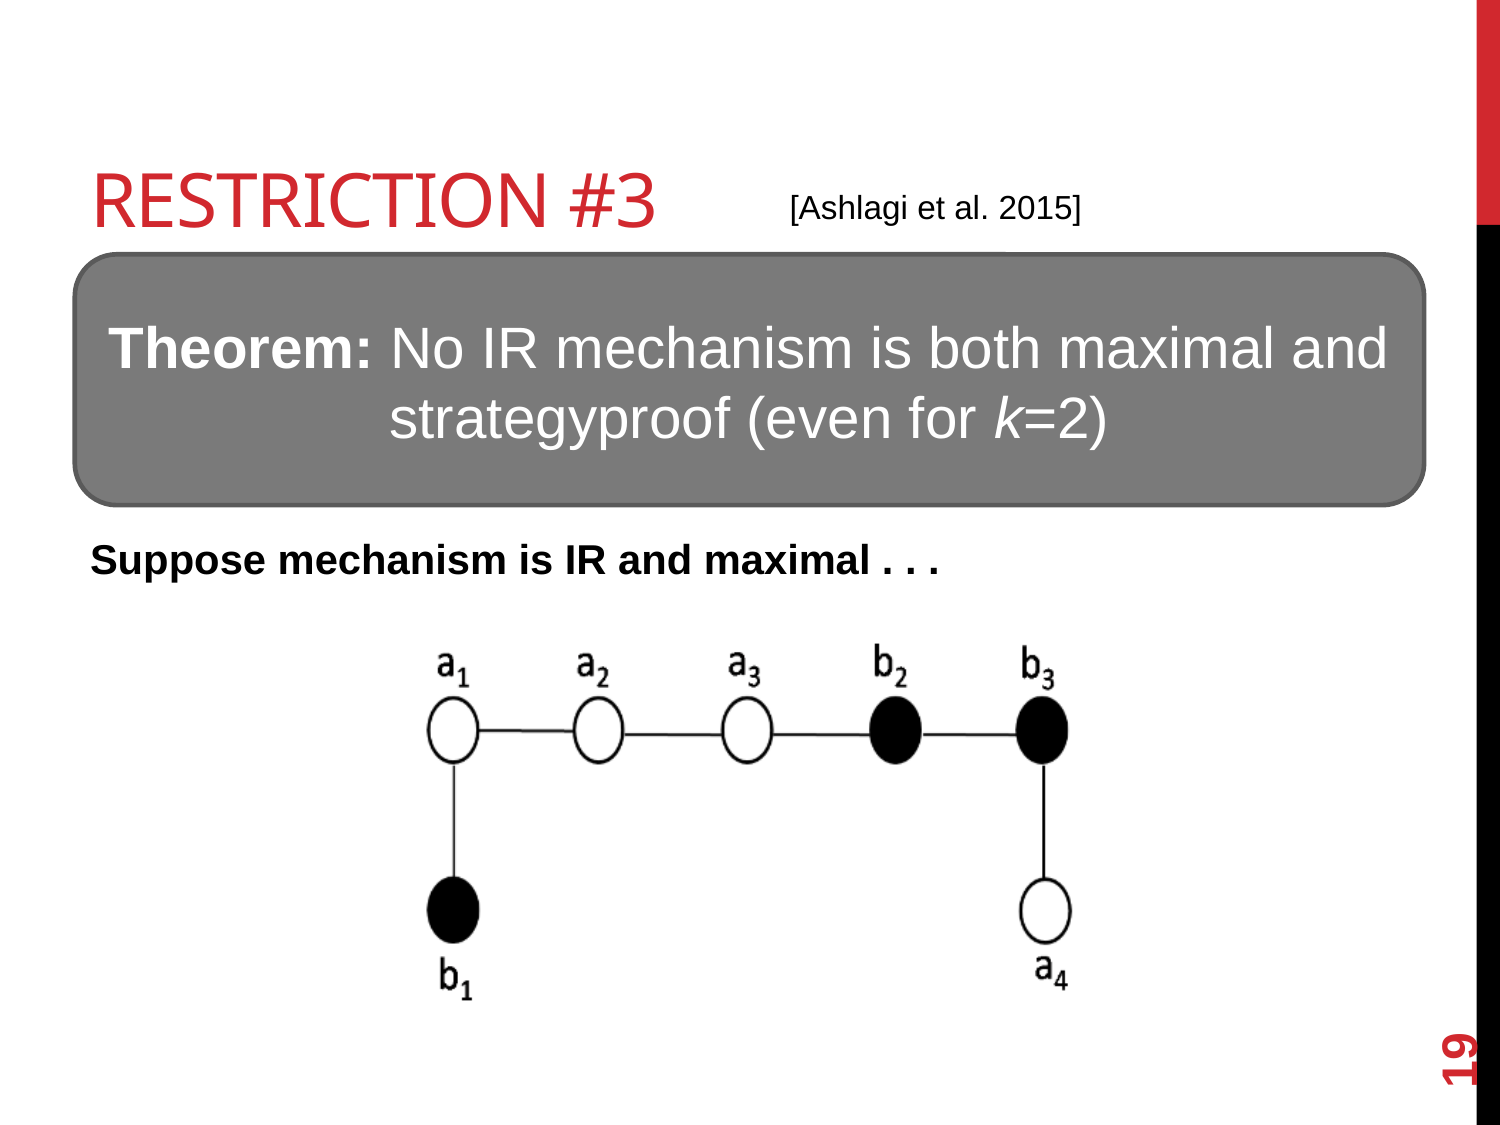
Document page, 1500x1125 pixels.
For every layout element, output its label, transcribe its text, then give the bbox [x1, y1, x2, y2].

text_box [Ashlagi et al. 2015] [774, 178, 1349, 234]
slide_number 19 [1427, 887, 1488, 1104]
text_box Theorem: No IR mechanism is both maximal and strategyproof (even for k=2) [72, 251, 1427, 508]
title Restriction #3 [75, 25, 1025, 250]
picture [386, 614, 1113, 1057]
list Suppose mechanism is IR and maximal . . . [75, 525, 1325, 1005]
